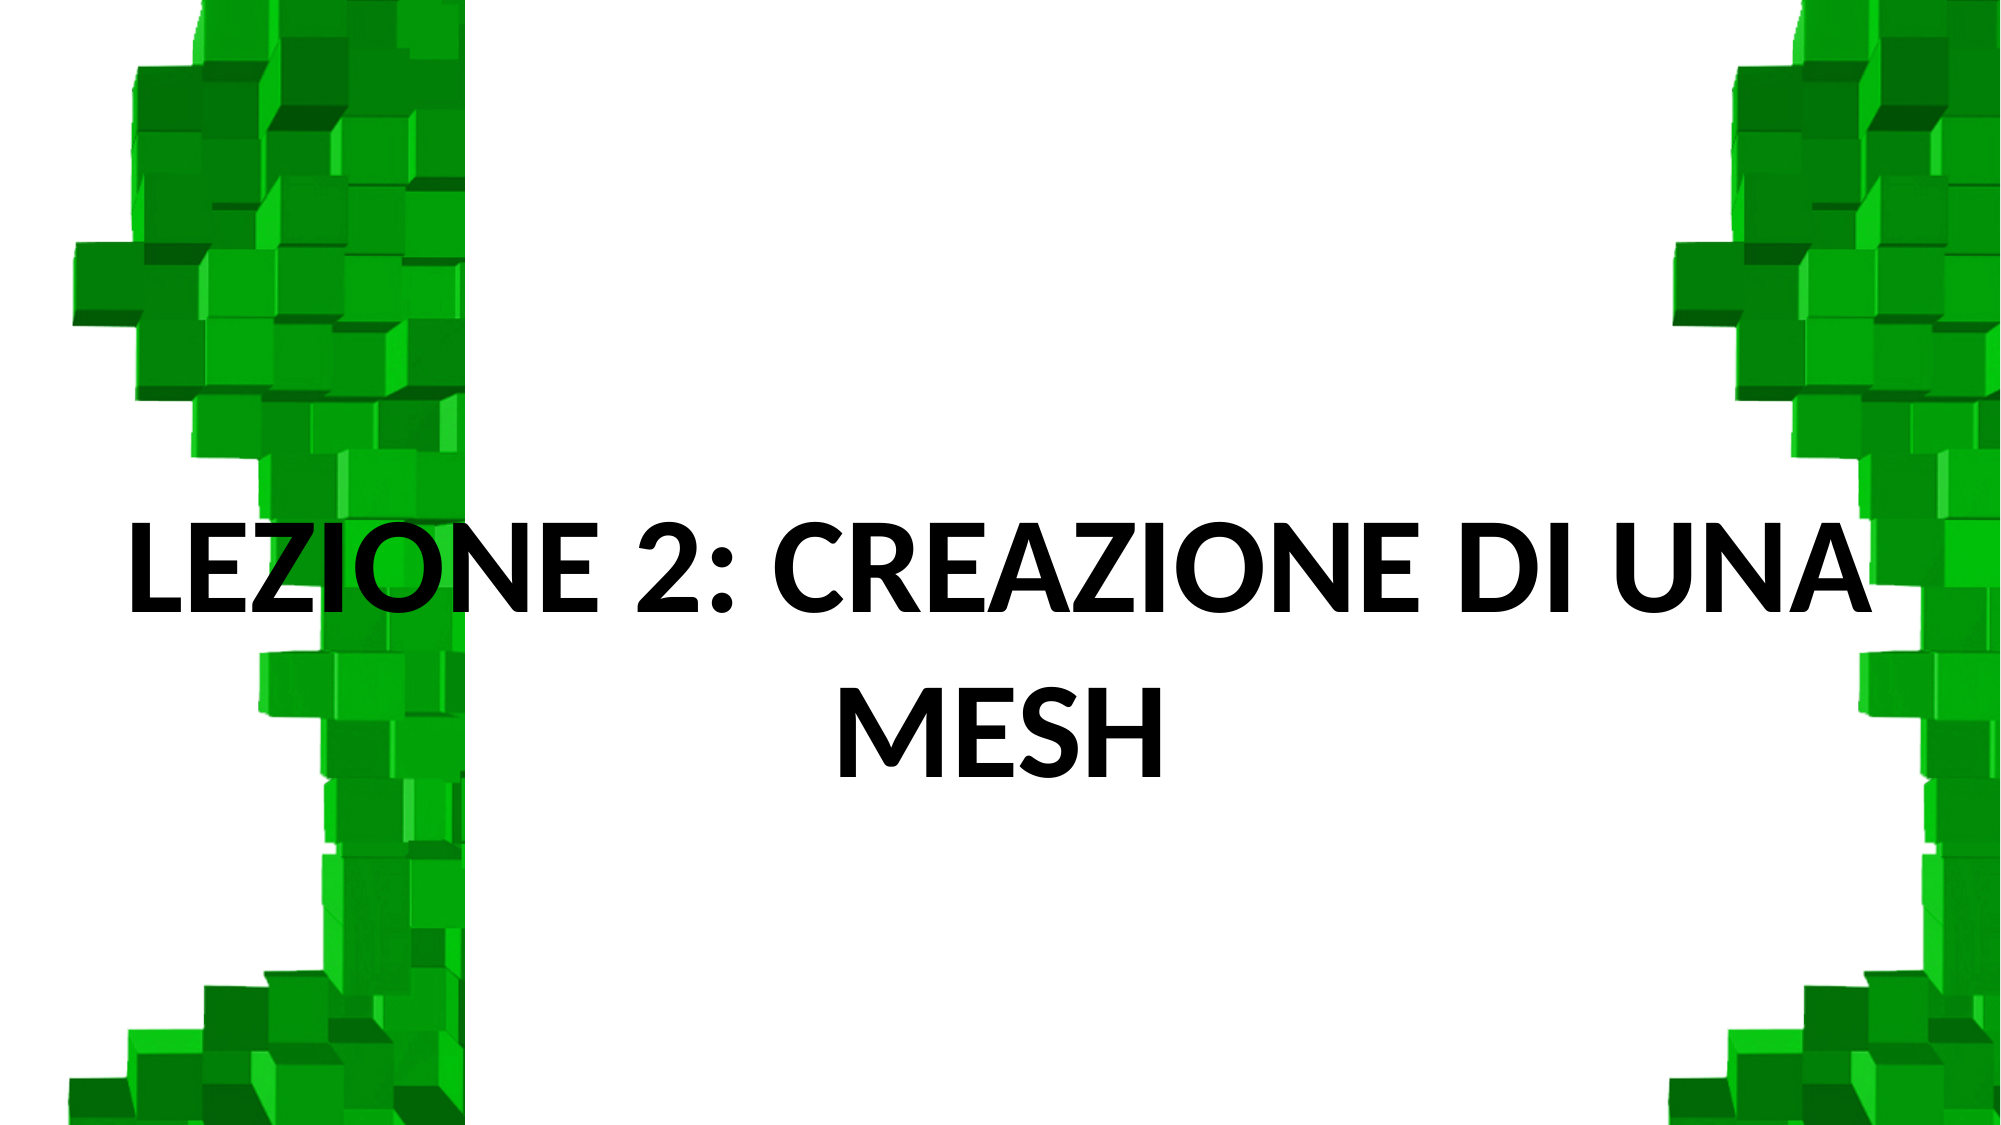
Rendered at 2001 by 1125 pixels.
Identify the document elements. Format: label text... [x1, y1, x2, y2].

text_box Lezione 2: creazione di una mesh [0, 468, 2000, 813]
picture [0, 0, 2001, 1125]
